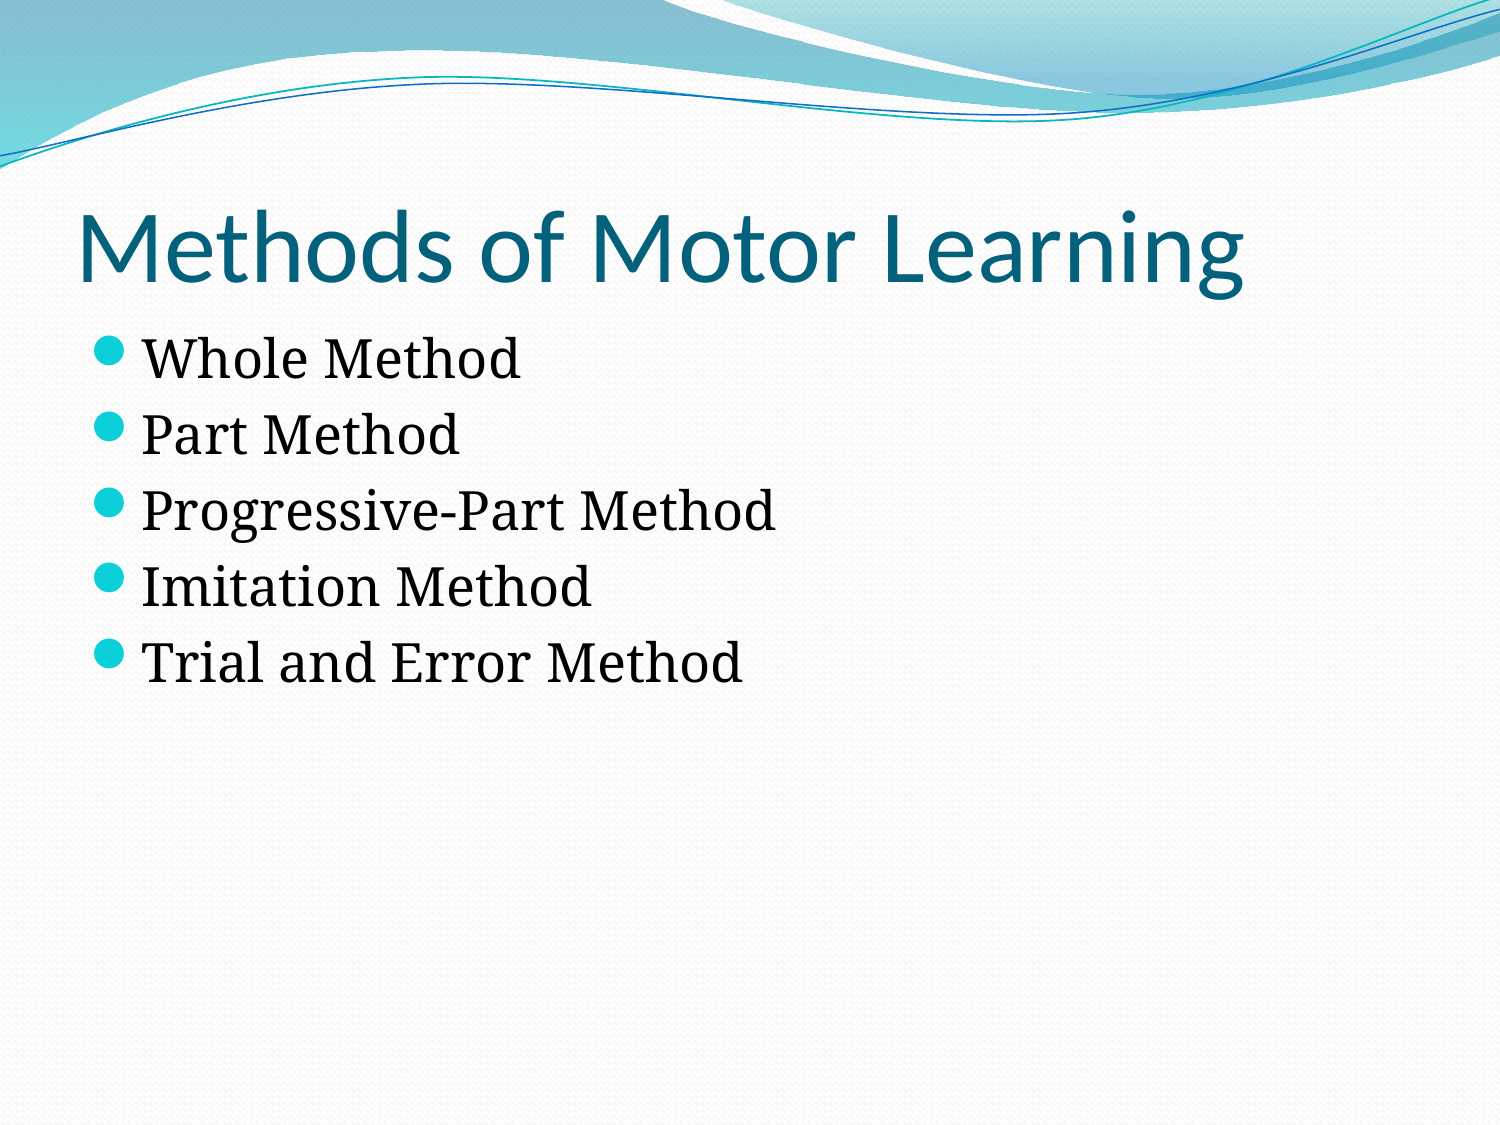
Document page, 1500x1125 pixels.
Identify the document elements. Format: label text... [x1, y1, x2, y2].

list Whole Method Part Method Progressive-Part Method Imitation Method Trial and Error Method [75, 317, 1425, 1038]
title Methods of Motor Learning [75, 115, 1425, 303]
